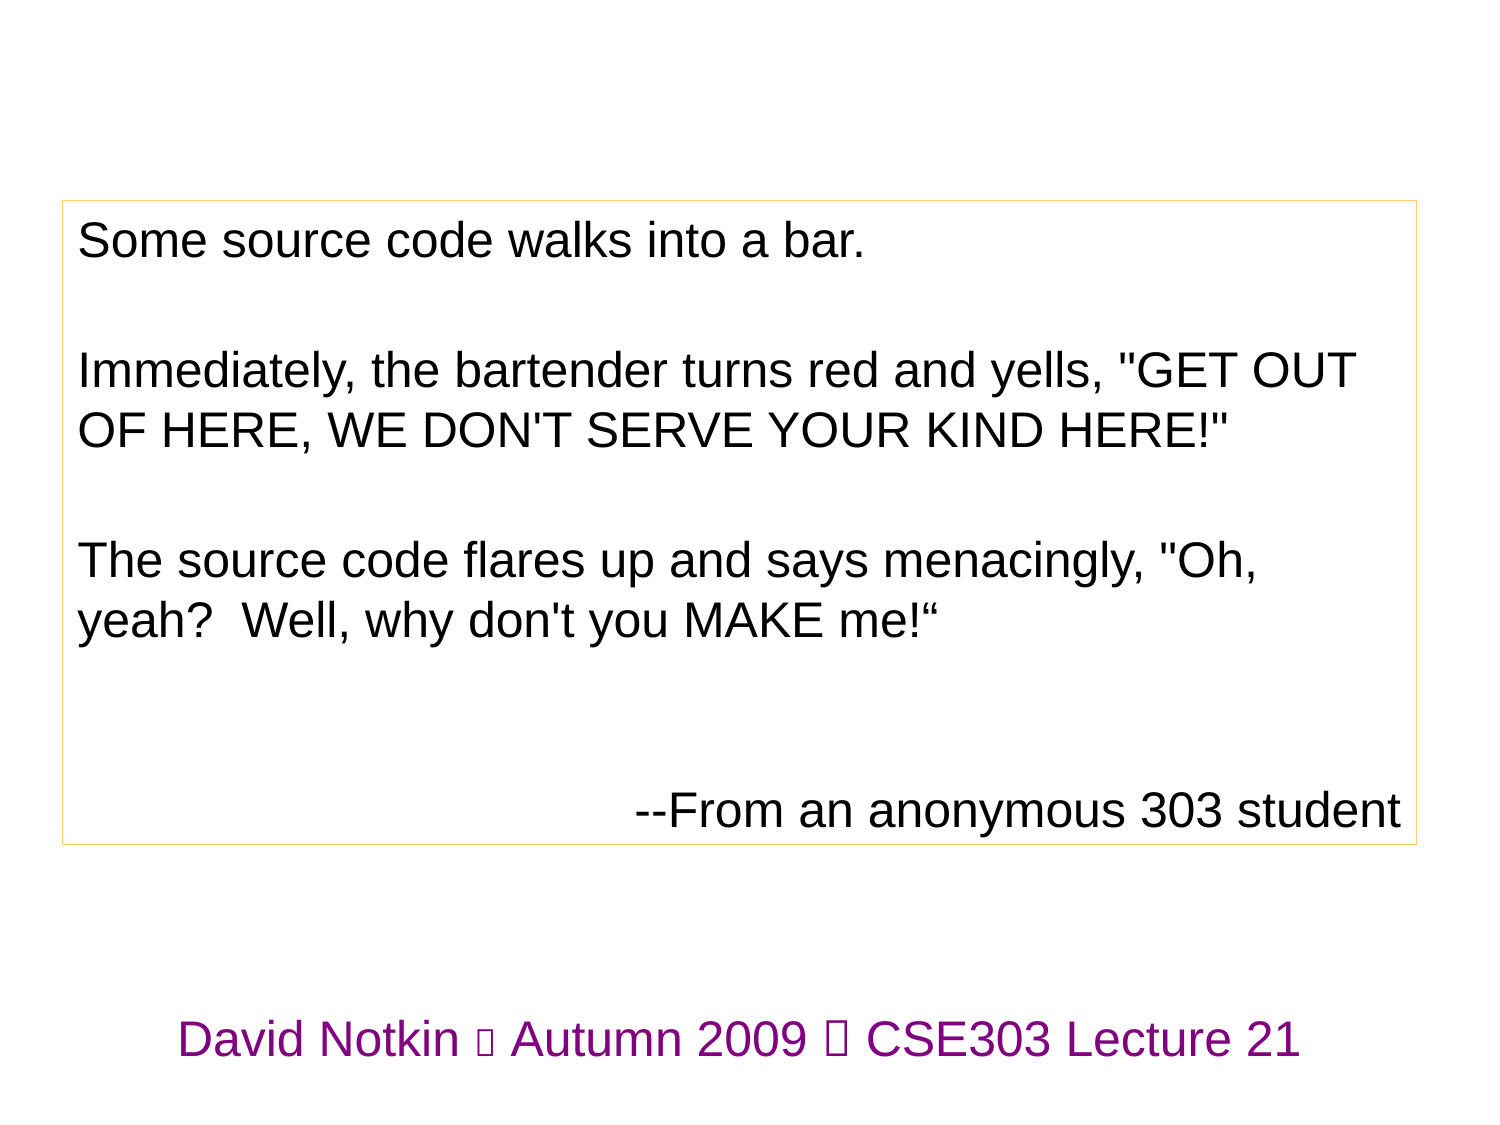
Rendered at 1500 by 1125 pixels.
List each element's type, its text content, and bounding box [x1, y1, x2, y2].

subtitle David Notkin  Autumn 2009  CSE303 Lecture 21 [62, 998, 1417, 1078]
text_box Some source code walks into a bar. Immediately, the bartender turns red and yells, "GET OUT OF HERE, WE DON'T SERVE YOUR KIND HERE!" The source code flares up and says menacingly, "Oh, yeah? Well, why don't you MAKE me!“ --From an anonymous 303 student [62, 200, 1417, 845]
